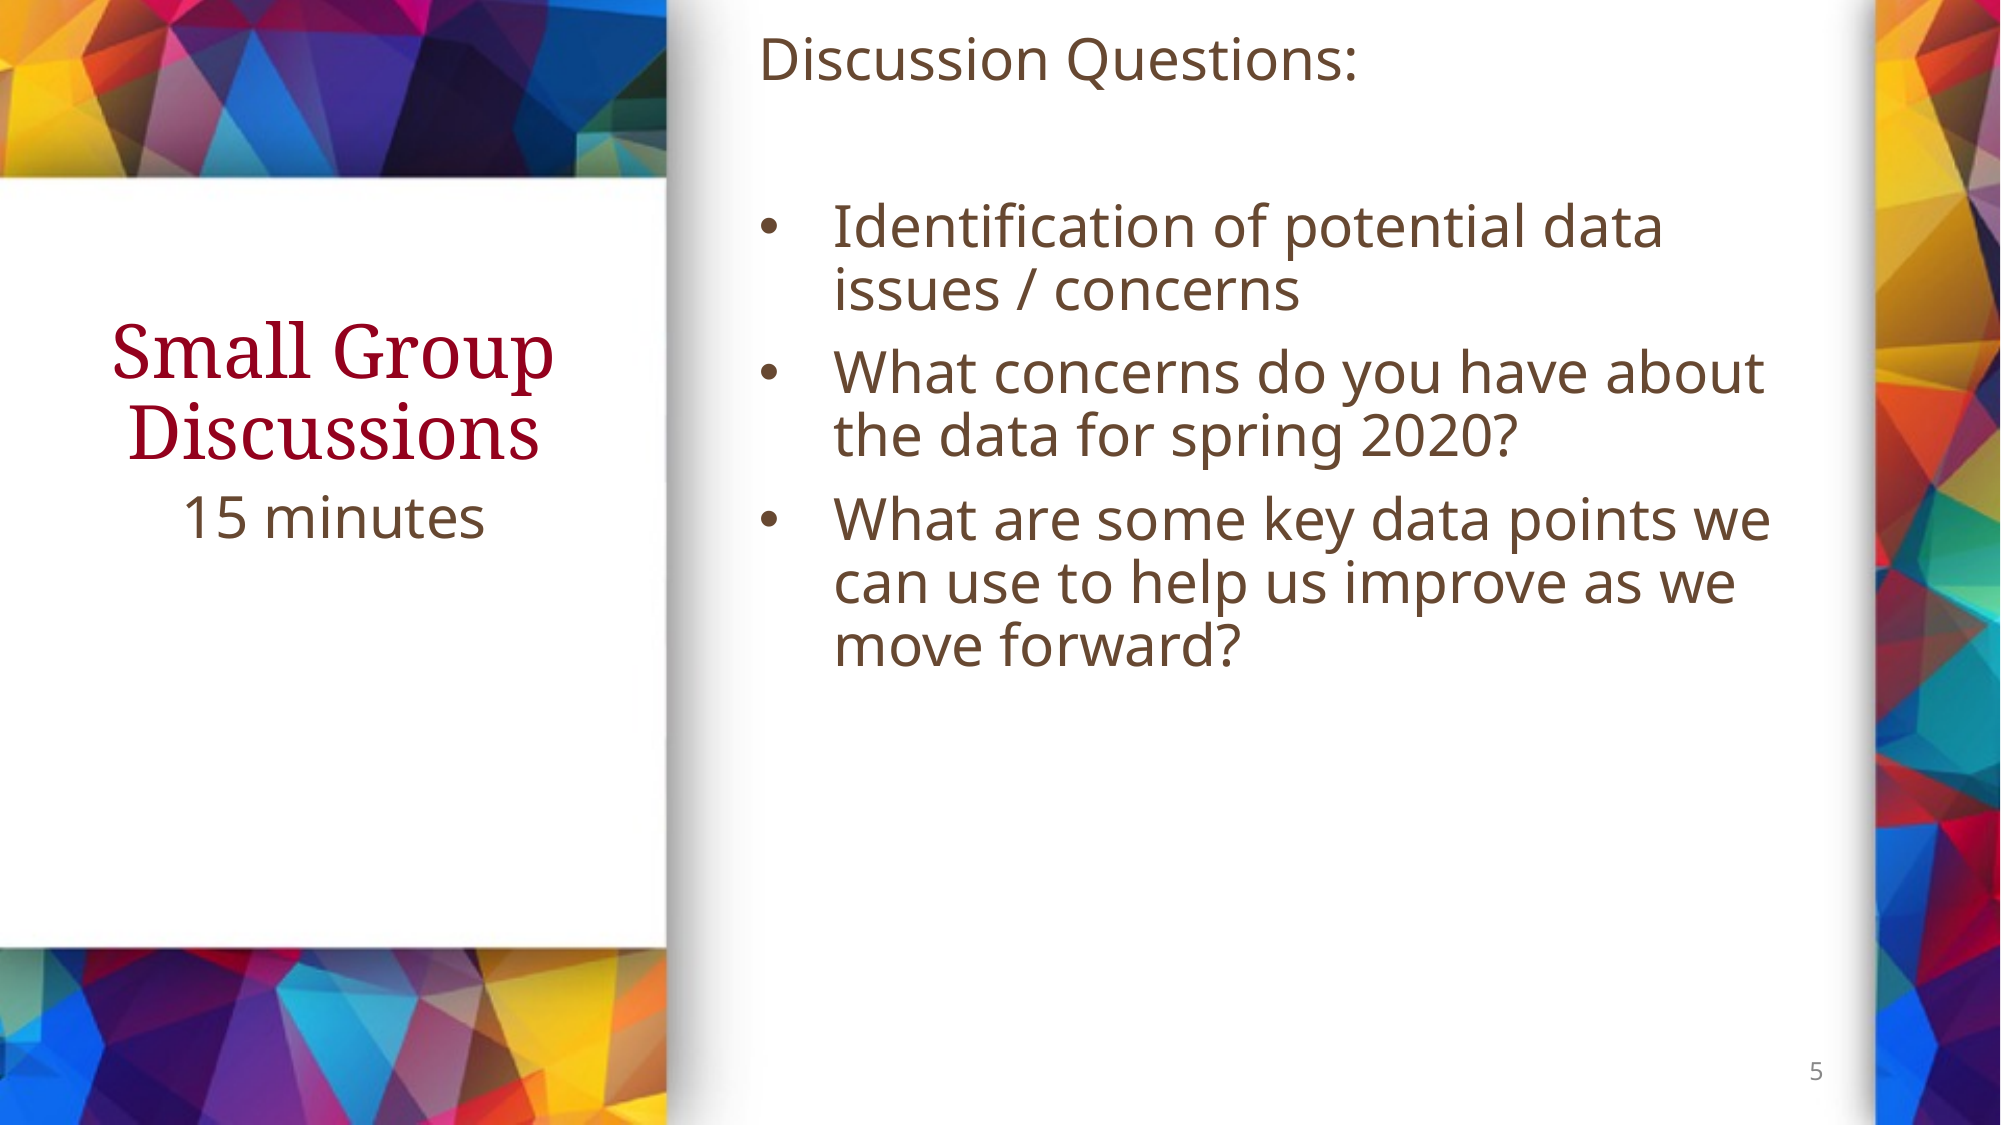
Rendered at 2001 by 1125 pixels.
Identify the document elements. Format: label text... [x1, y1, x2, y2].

slide_number 5 [1388, 1042, 1839, 1103]
list Discussion Questions: Identification of potential data issues / concerns What concerns do you have about the data for spring 2020? What are some key data points we can use to help us improve as we move forward? [743, 22, 1839, 1125]
list 15 minutes [40, 480, 629, 896]
title Small Group Discussions [40, 219, 629, 480]
